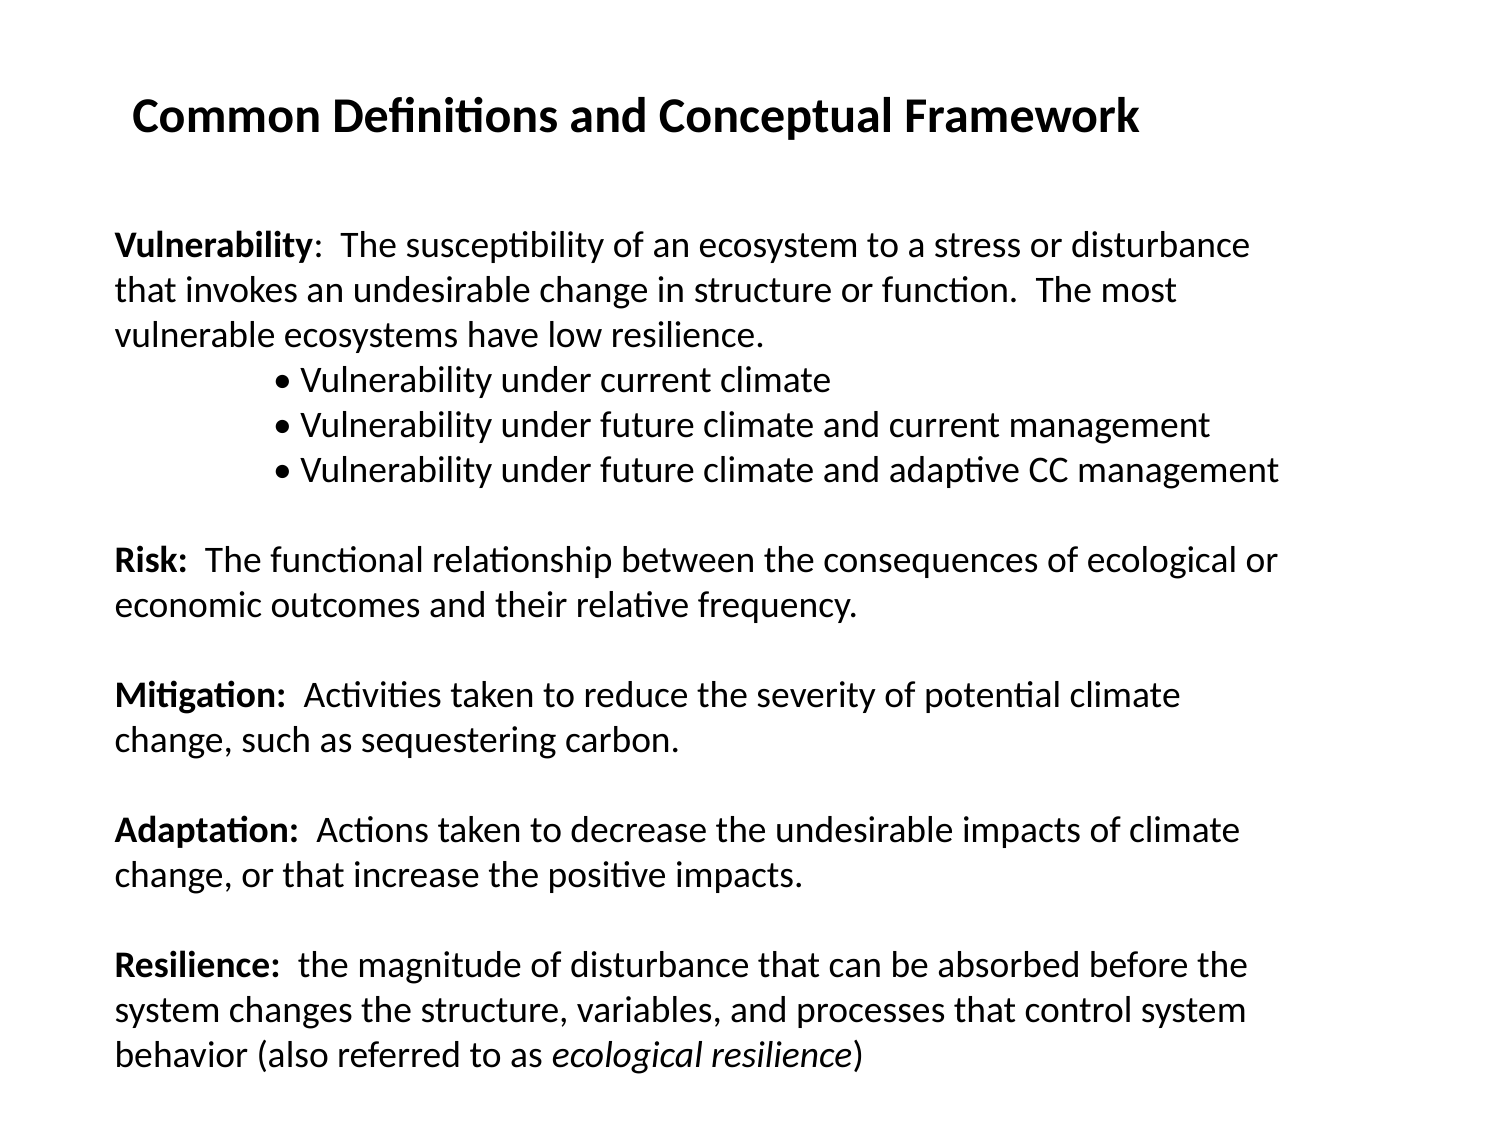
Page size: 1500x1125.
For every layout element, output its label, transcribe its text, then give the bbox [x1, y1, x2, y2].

text_box Vulnerability: The susceptibility of an ecosystem to a stress or disturbance that invokes an undesirable change in structure or function. The most vulnerable ecosystems have low resilience. • Vulnerability under current climate • Vulnerability under future climate and current management • Vulnerability under future climate and adaptive CC management Risk: The functional relationship between the consequences of ecological or economic outcomes and their relative frequency. Mitigation: Activities taken to reduce the severity of potential climate change, such as sequestering carbon. Adaptation: Actions taken to decrease the undesirable impacts of climate change, or that increase the positive impacts. Resilience: the magnitude of disturbance that can be absorbed before the system changes the structure, variables, and processes that control system behavior (also referred to as ecological resilience) [99, 212, 1313, 1125]
text_box Common Definitions and Conceptual Framework [117, 74, 1156, 150]
